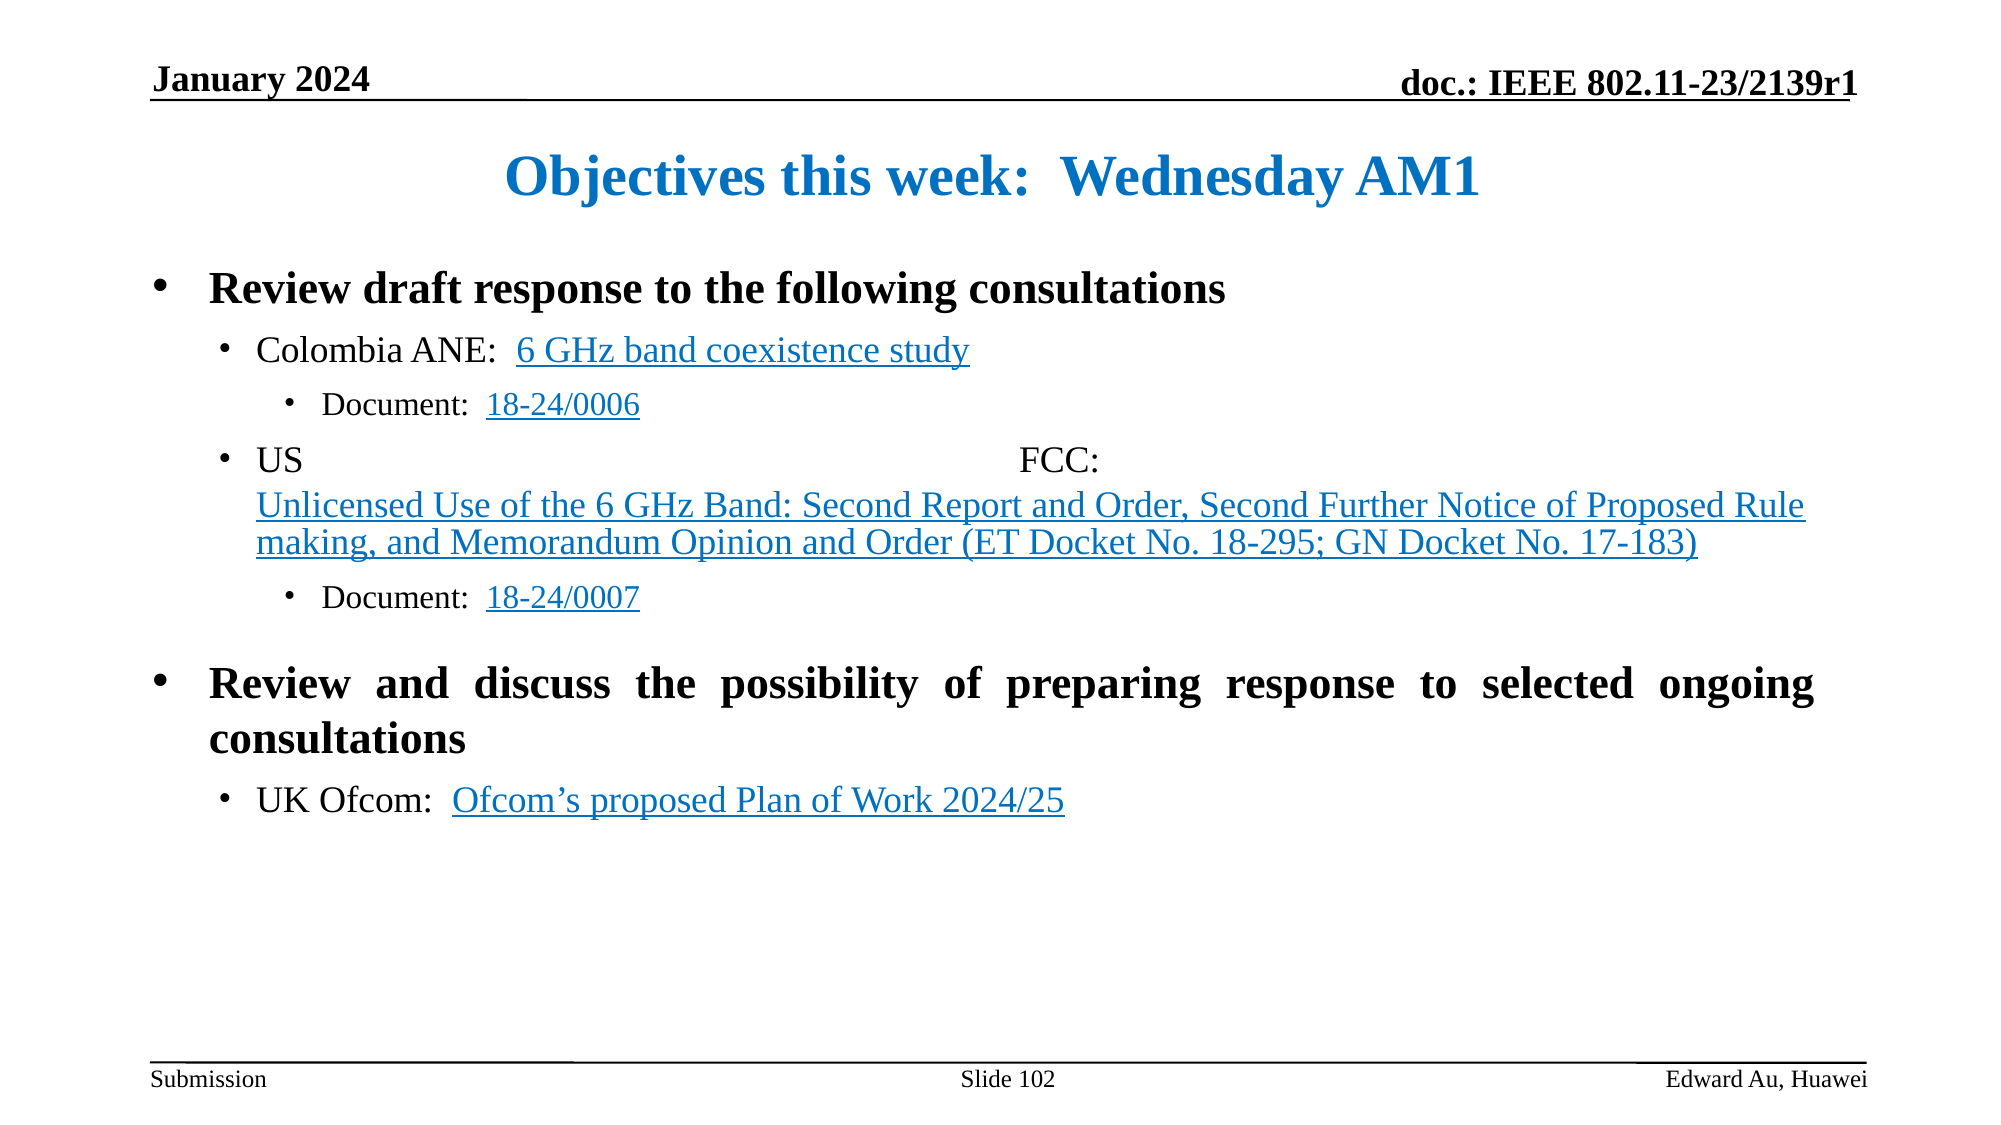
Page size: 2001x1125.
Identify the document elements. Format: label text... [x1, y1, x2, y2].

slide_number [152, 54, 563, 100]
title Objectives this week: Wednesday AM1 [137, 99, 1851, 246]
footer Edward Au, Huawei [1171, 1061, 1869, 1093]
slide_number Slide 102 [950, 1061, 1067, 1123]
list Review draft response to the following consultations Colombia ANE: 6 GHz band coexistence study Document: 18-24/0006 US FCC: Unlicensed Use of the 6 GHz Band: Second Report and Order, Second Further Notice of Proposed Rulemaking, and Memorandum Opinion and Order (ET Docket No. 18-295; GN Docket No. 17-183) Document: 18-24/0007 Review and discuss the possibility of preparing response to selected ongoing consultations UK Ofcom: Ofcom’s proposed Plan of Work 2024/25 [137, 249, 1851, 1013]
